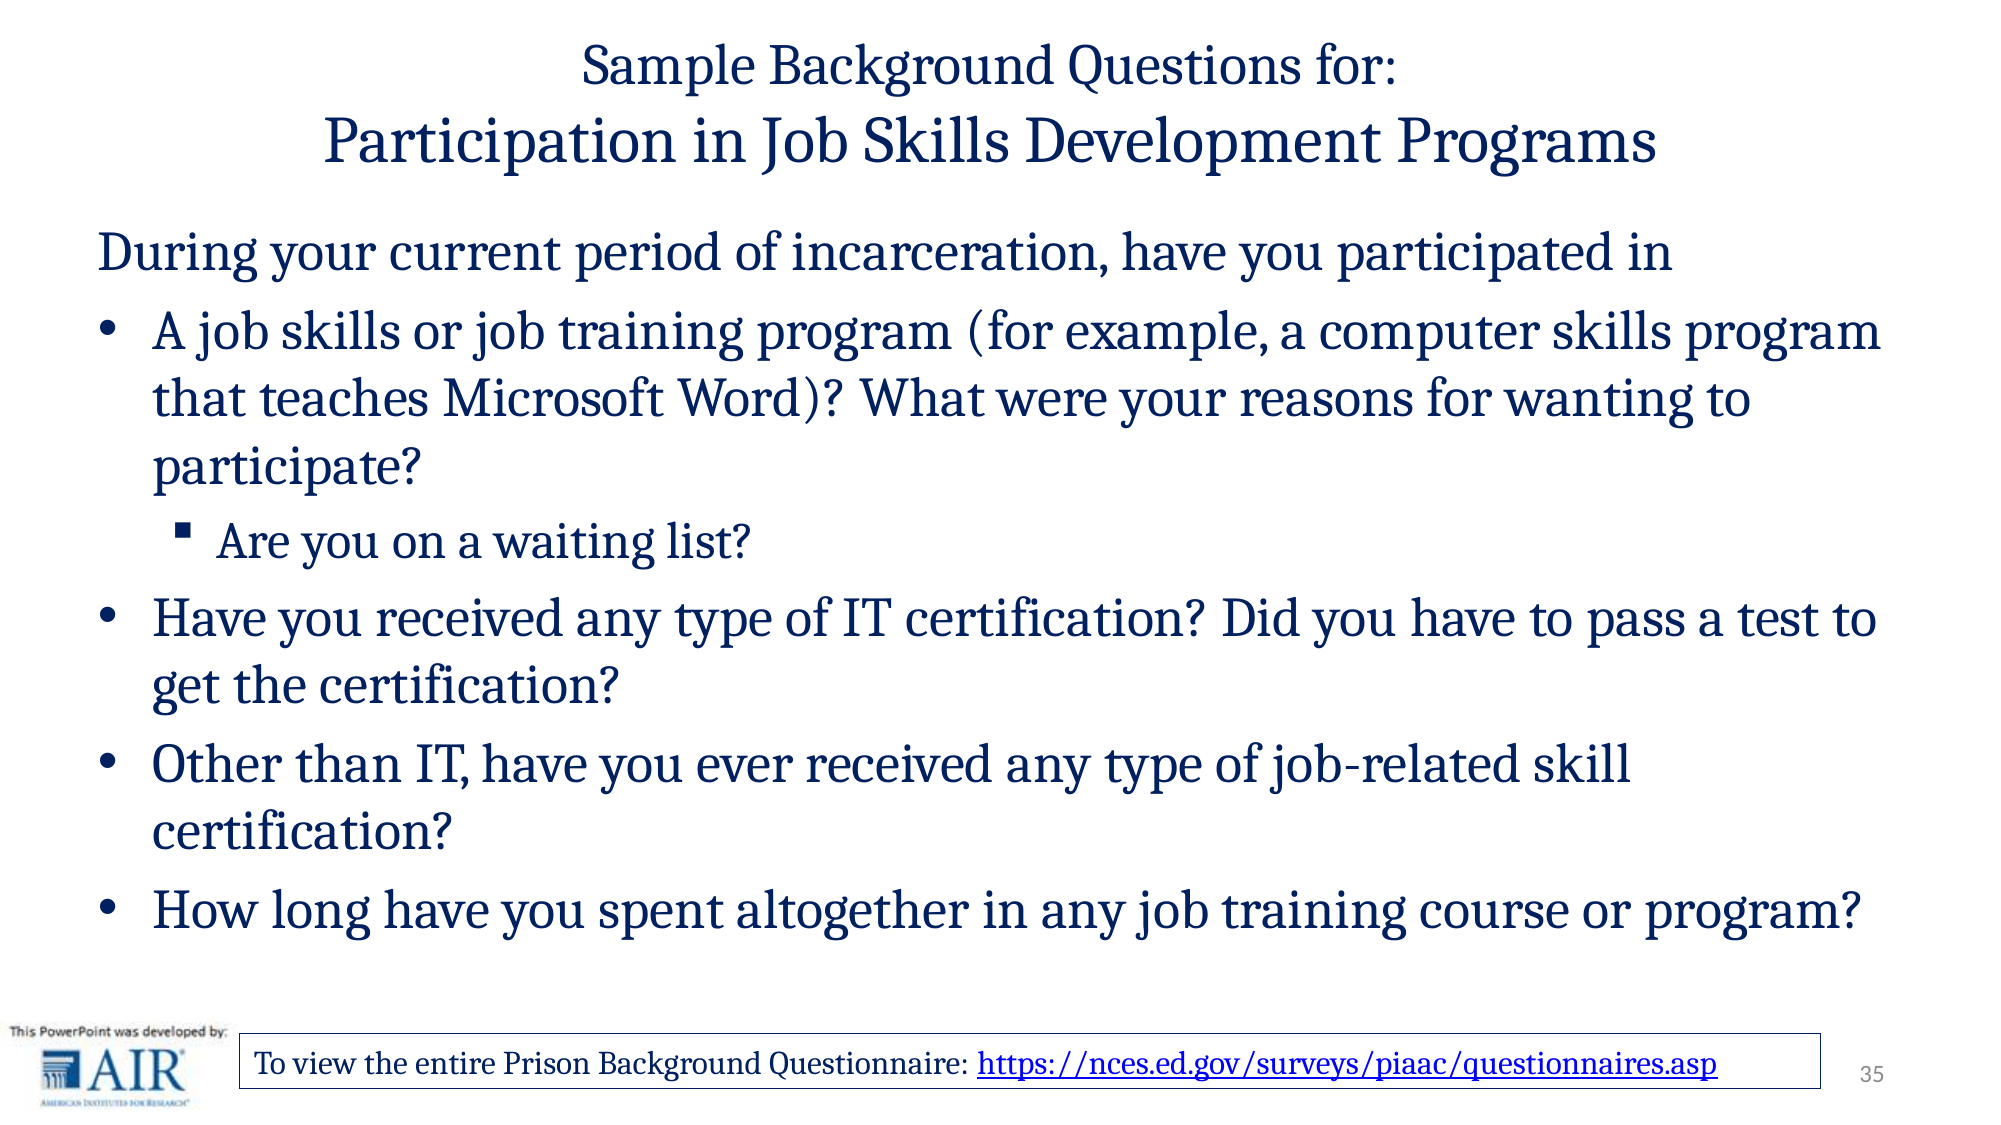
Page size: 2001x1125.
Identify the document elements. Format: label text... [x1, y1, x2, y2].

picture [0, 1009, 240, 1114]
title Sample Background Questions for: Participation in Job Skills Development Programs [72, 7, 1910, 194]
text_box To view the entire Prison Background Questionnaire: https://nces.ed.gov/surveys/piaac/questionnaires.asp [243, 1033, 1821, 1089]
list During your current period of incarceration, have you participated in A job skills or job training program (for example, a computer skills program that teaches Microsoft Word)? What were your reasons for wanting to participate? Are you on a waiting list? Have you received any type of IT certification? Did you have to pass a test to get the certification? Other than IT, have you ever received any type of job-related skill certification? How long have you spent altogether in any job training course or program? [82, 206, 1900, 997]
slide_number 35 [1433, 1042, 1900, 1103]
